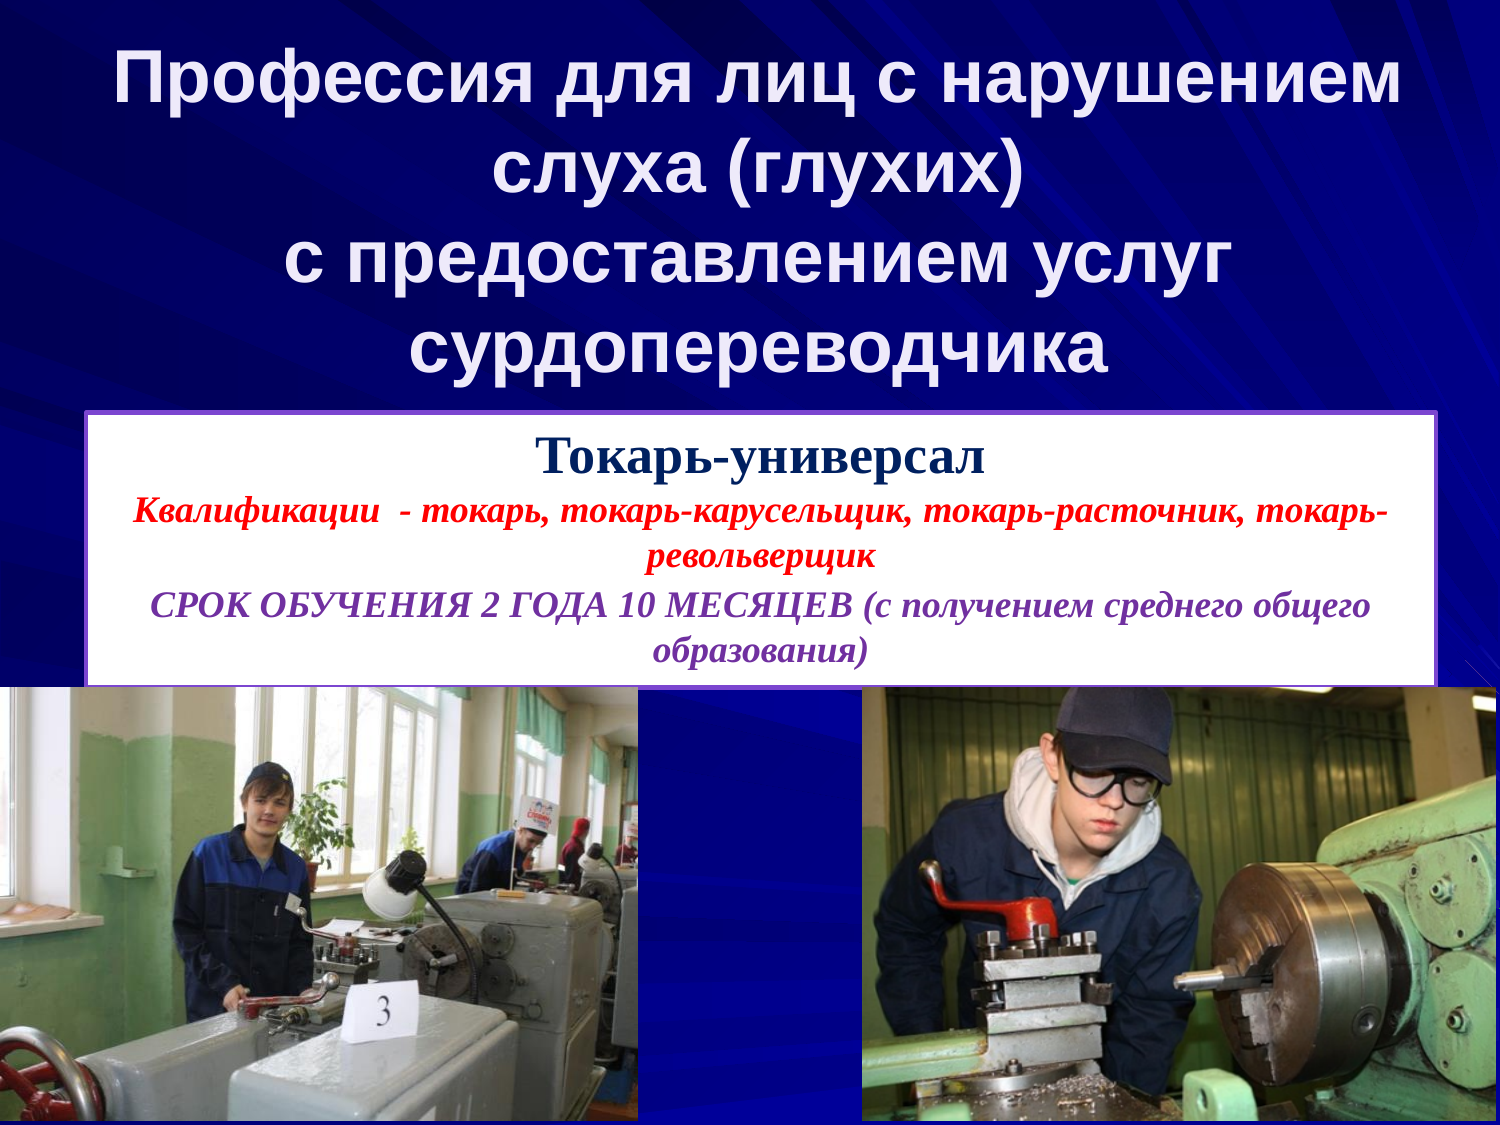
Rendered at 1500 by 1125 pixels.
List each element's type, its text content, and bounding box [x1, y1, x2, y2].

picture [862, 687, 1496, 1122]
text_box Токарь-универсал Квалификации - токарь, токарь-карусельщик, токарь-расточник, токарь-револьверщик СРОК ОБУЧЕНИЯ 2 ГОДА 10 МЕСЯЦЕВ (с получением среднего общего образования) [84, 410, 1438, 690]
picture [0, 687, 638, 1122]
title Профессия для лиц с нарушением слуха (глухих) с предоставлением услуг сурдопереводчика [83, 1, 1434, 414]
